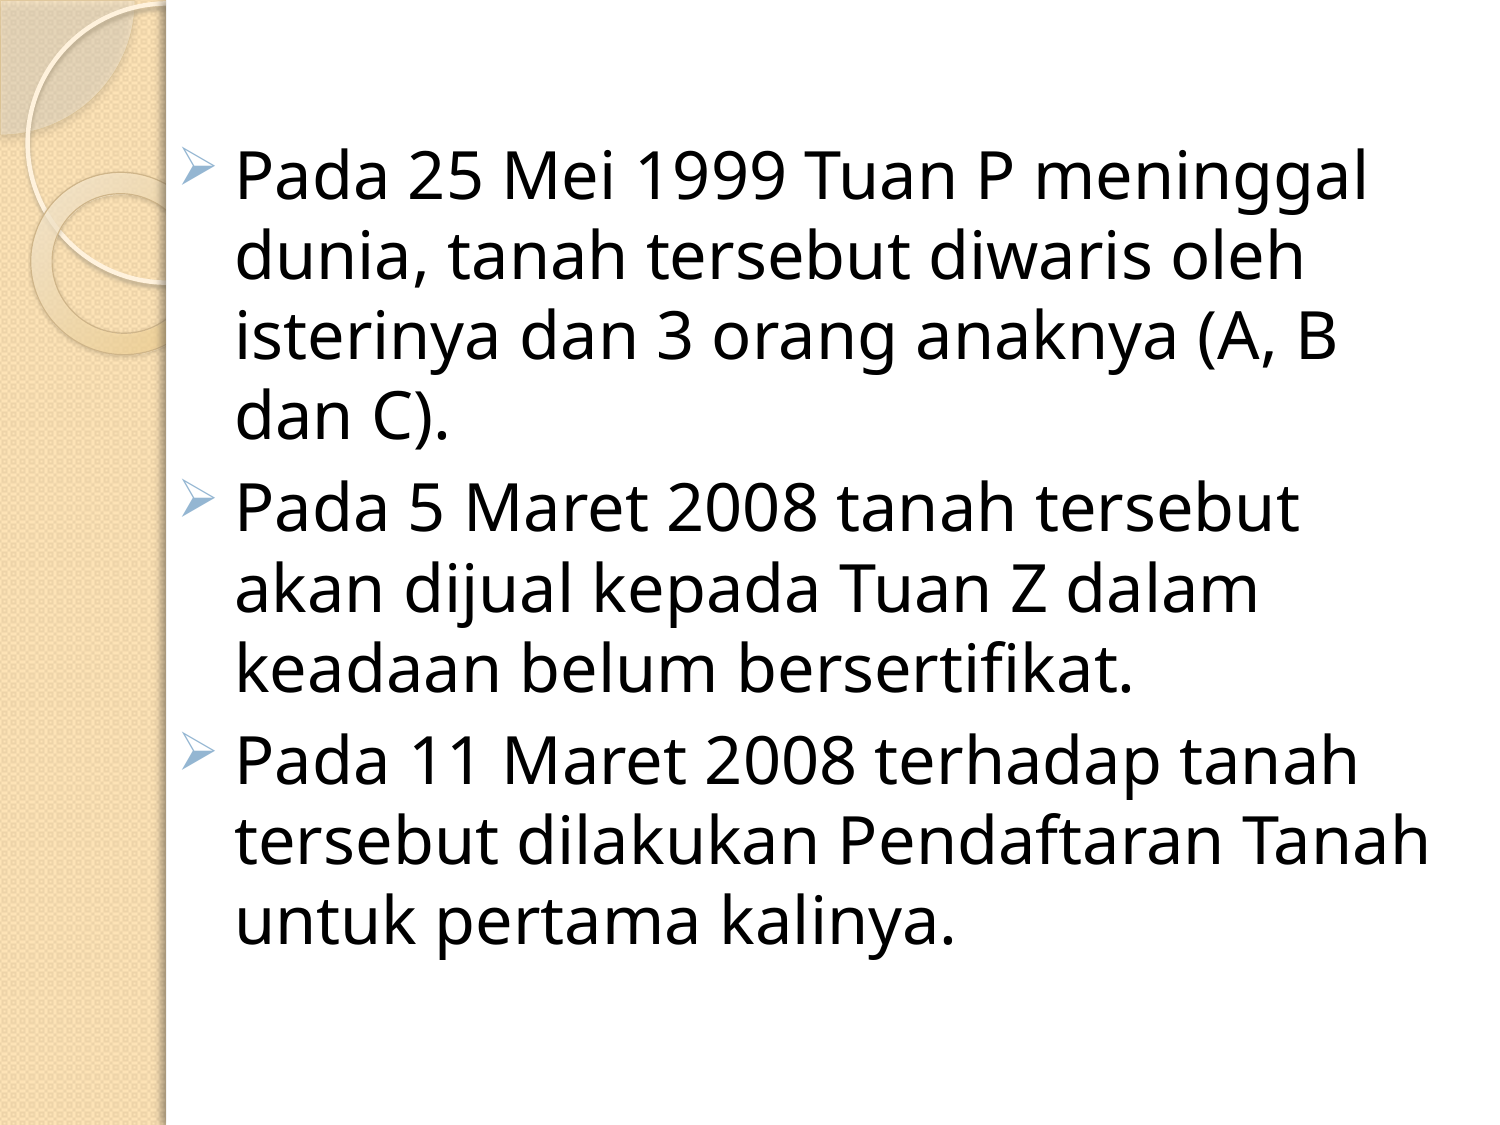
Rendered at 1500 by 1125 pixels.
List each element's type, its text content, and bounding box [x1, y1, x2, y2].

list Pada 25 Mei 1999 Tuan P meninggal dunia, tanah tersebut diwaris oleh isterinya dan 3 orang anaknya (A, B dan C). Pada 5 Maret 2008 tanah tersebut akan dijual kepada Tuan Z dalam keadaan belum bersertifikat. Pada 11 Maret 2008 terhadap tanah tersebut dilakukan Pendaftaran Tanah untuk pertama kalinya. [162, 125, 1466, 1100]
